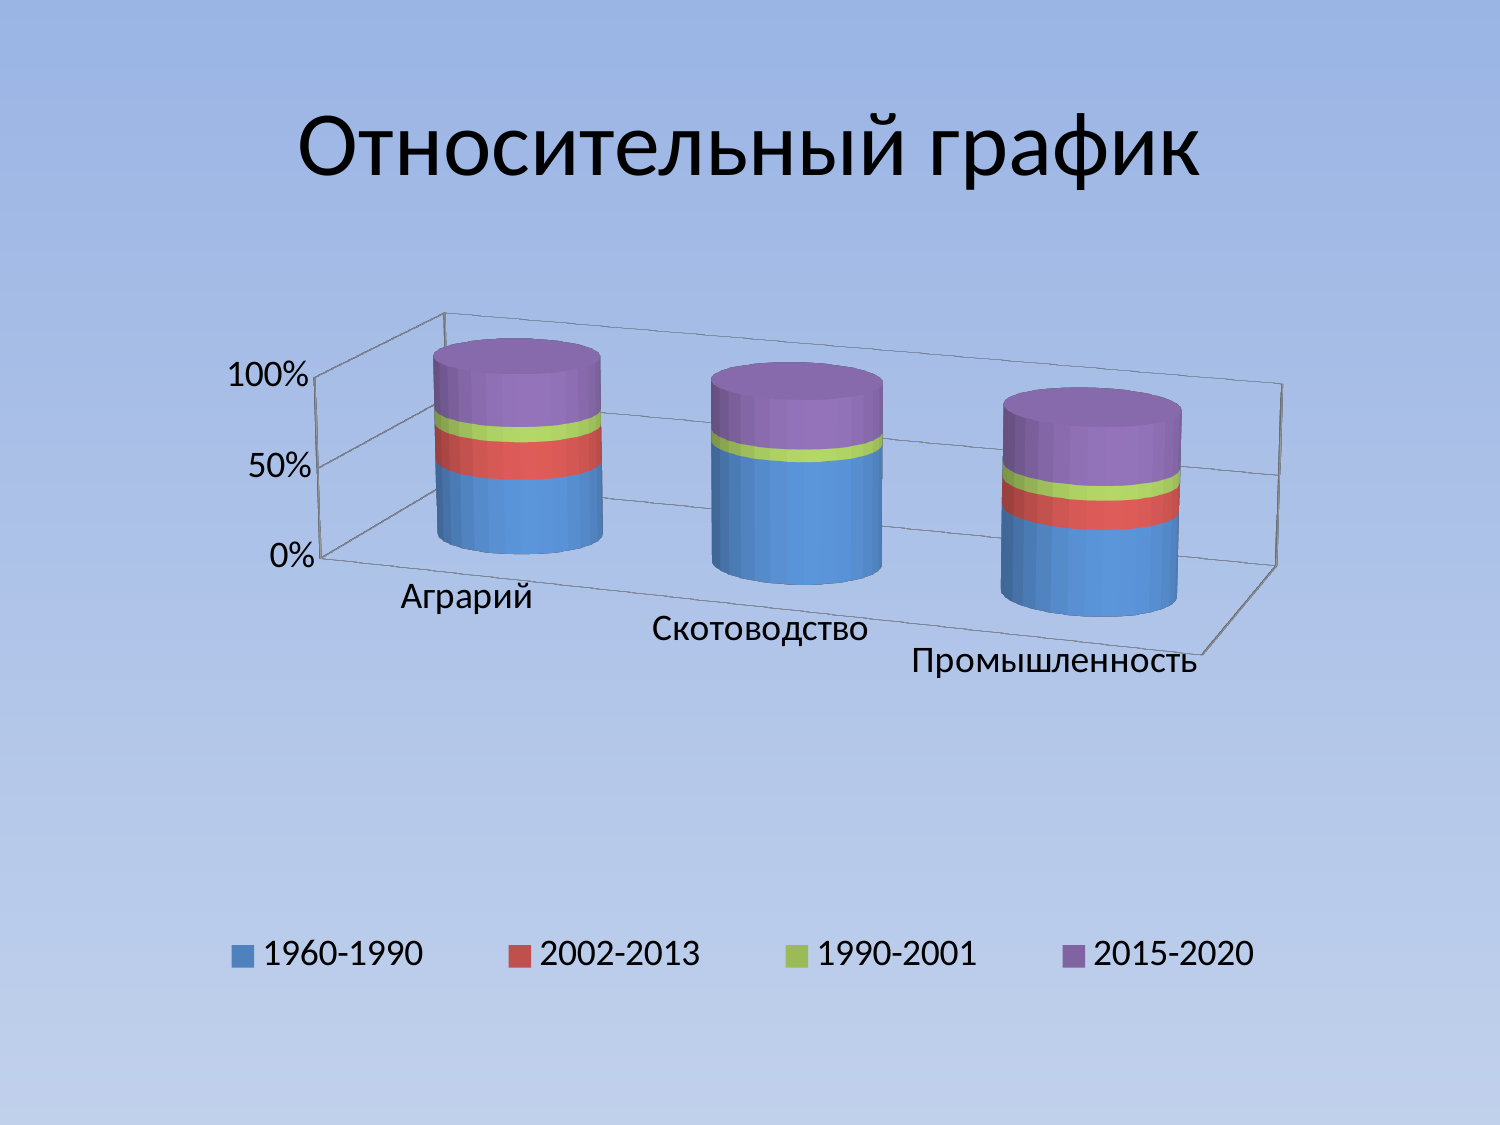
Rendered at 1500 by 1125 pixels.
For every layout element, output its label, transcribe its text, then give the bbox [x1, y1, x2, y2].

chart [64, 255, 1416, 998]
title Относительный график [75, 45, 1425, 233]
